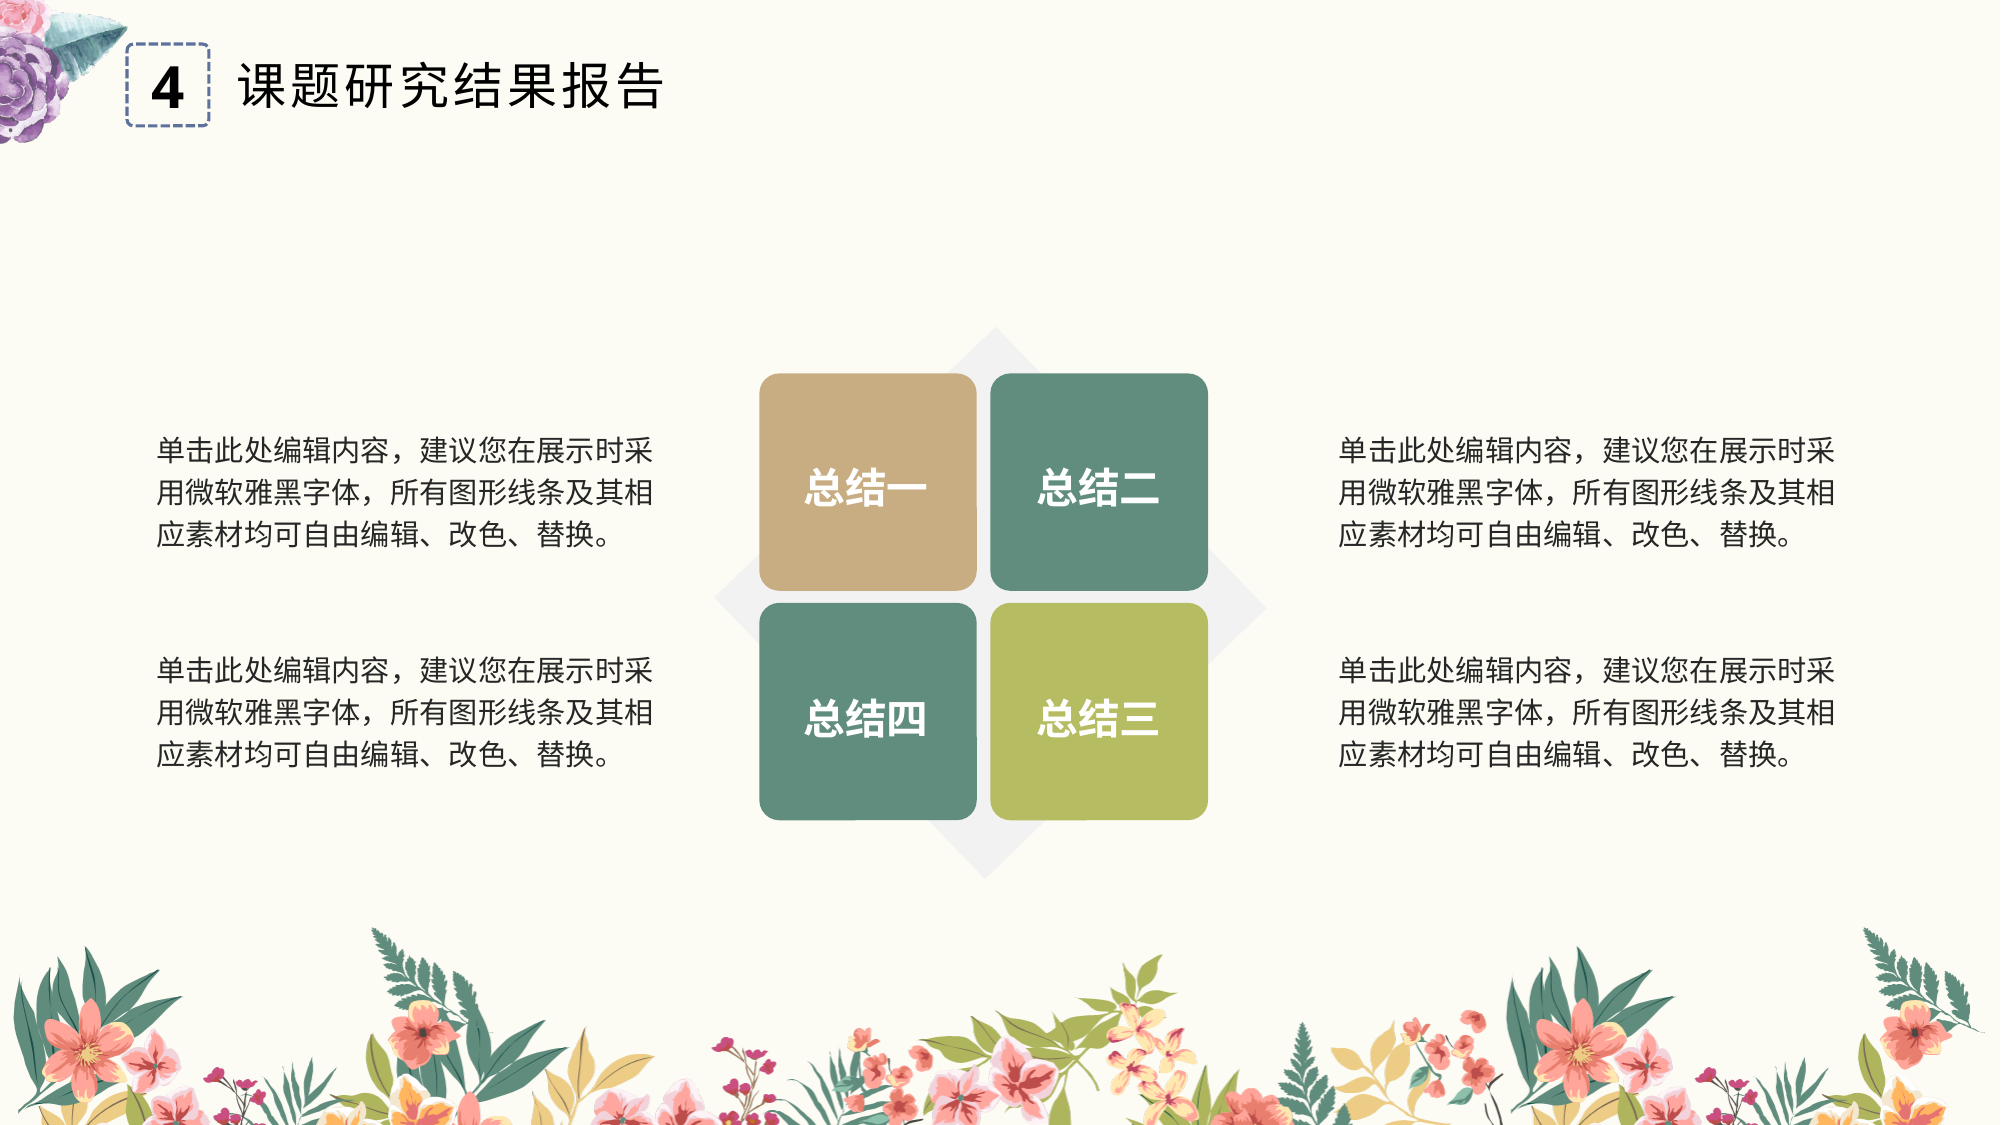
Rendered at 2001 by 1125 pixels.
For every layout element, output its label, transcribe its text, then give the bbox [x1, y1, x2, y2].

text_box 课题研究结果报告 [210, 43, 693, 127]
picture [0, 0, 128, 144]
text_box [989, 372, 1210, 592]
text_box 总结一 [796, 461, 937, 513]
text_box 总结三 [1029, 692, 1170, 744]
text_box 总结四 [796, 692, 937, 744]
text_box 4 [128, 43, 210, 127]
text_box [712, 325, 1268, 881]
text_box 单击此处编辑内容，建议您在展示时采用微软雅黑字体，所有图形线条及其相应素材均可自由编辑、改色、替换。 [156, 645, 669, 772]
picture [8, 927, 2000, 1125]
text_box [989, 601, 1210, 822]
text_box [758, 372, 978, 592]
text_box 单击此处编辑内容，建议您在展示时采用微软雅黑字体，所有图形线条及其相应素材均可自由编辑、改色、替换。 [156, 424, 669, 551]
text_box 总结二 [1029, 461, 1170, 513]
text_box [758, 601, 978, 822]
text_box 单击此处编辑内容，建议您在展示时采用微软雅黑字体，所有图形线条及其相应素材均可自由编辑、改色、替换。 [1339, 645, 1852, 772]
text_box 单击此处编辑内容，建议您在展示时采用微软雅黑字体，所有图形线条及其相应素材均可自由编辑、改色、替换。 [1339, 424, 1852, 551]
